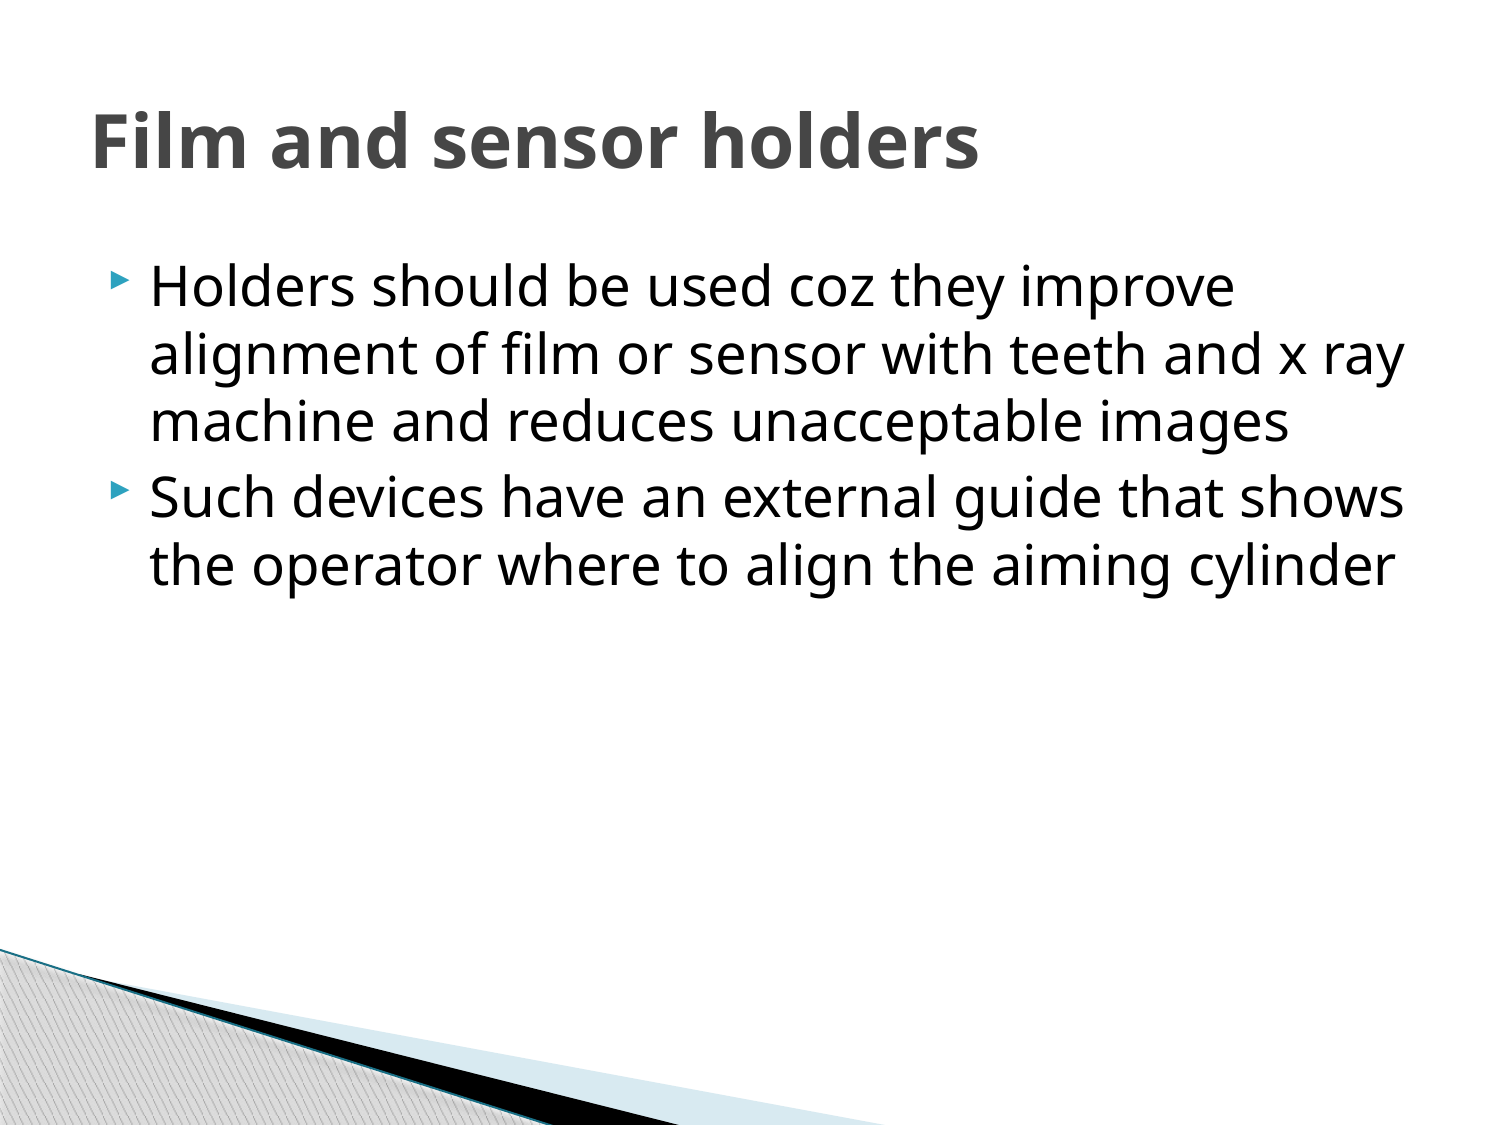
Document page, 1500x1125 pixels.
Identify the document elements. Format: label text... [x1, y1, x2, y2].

list Holders should be used coz they improve alignment of film or sensor with teeth and x ray machine and reduces unacceptable images Such devices have an external guide that shows the operator where to align the aiming cylinder [75, 243, 1425, 986]
title Film and sensor holders [75, 45, 1425, 233]
